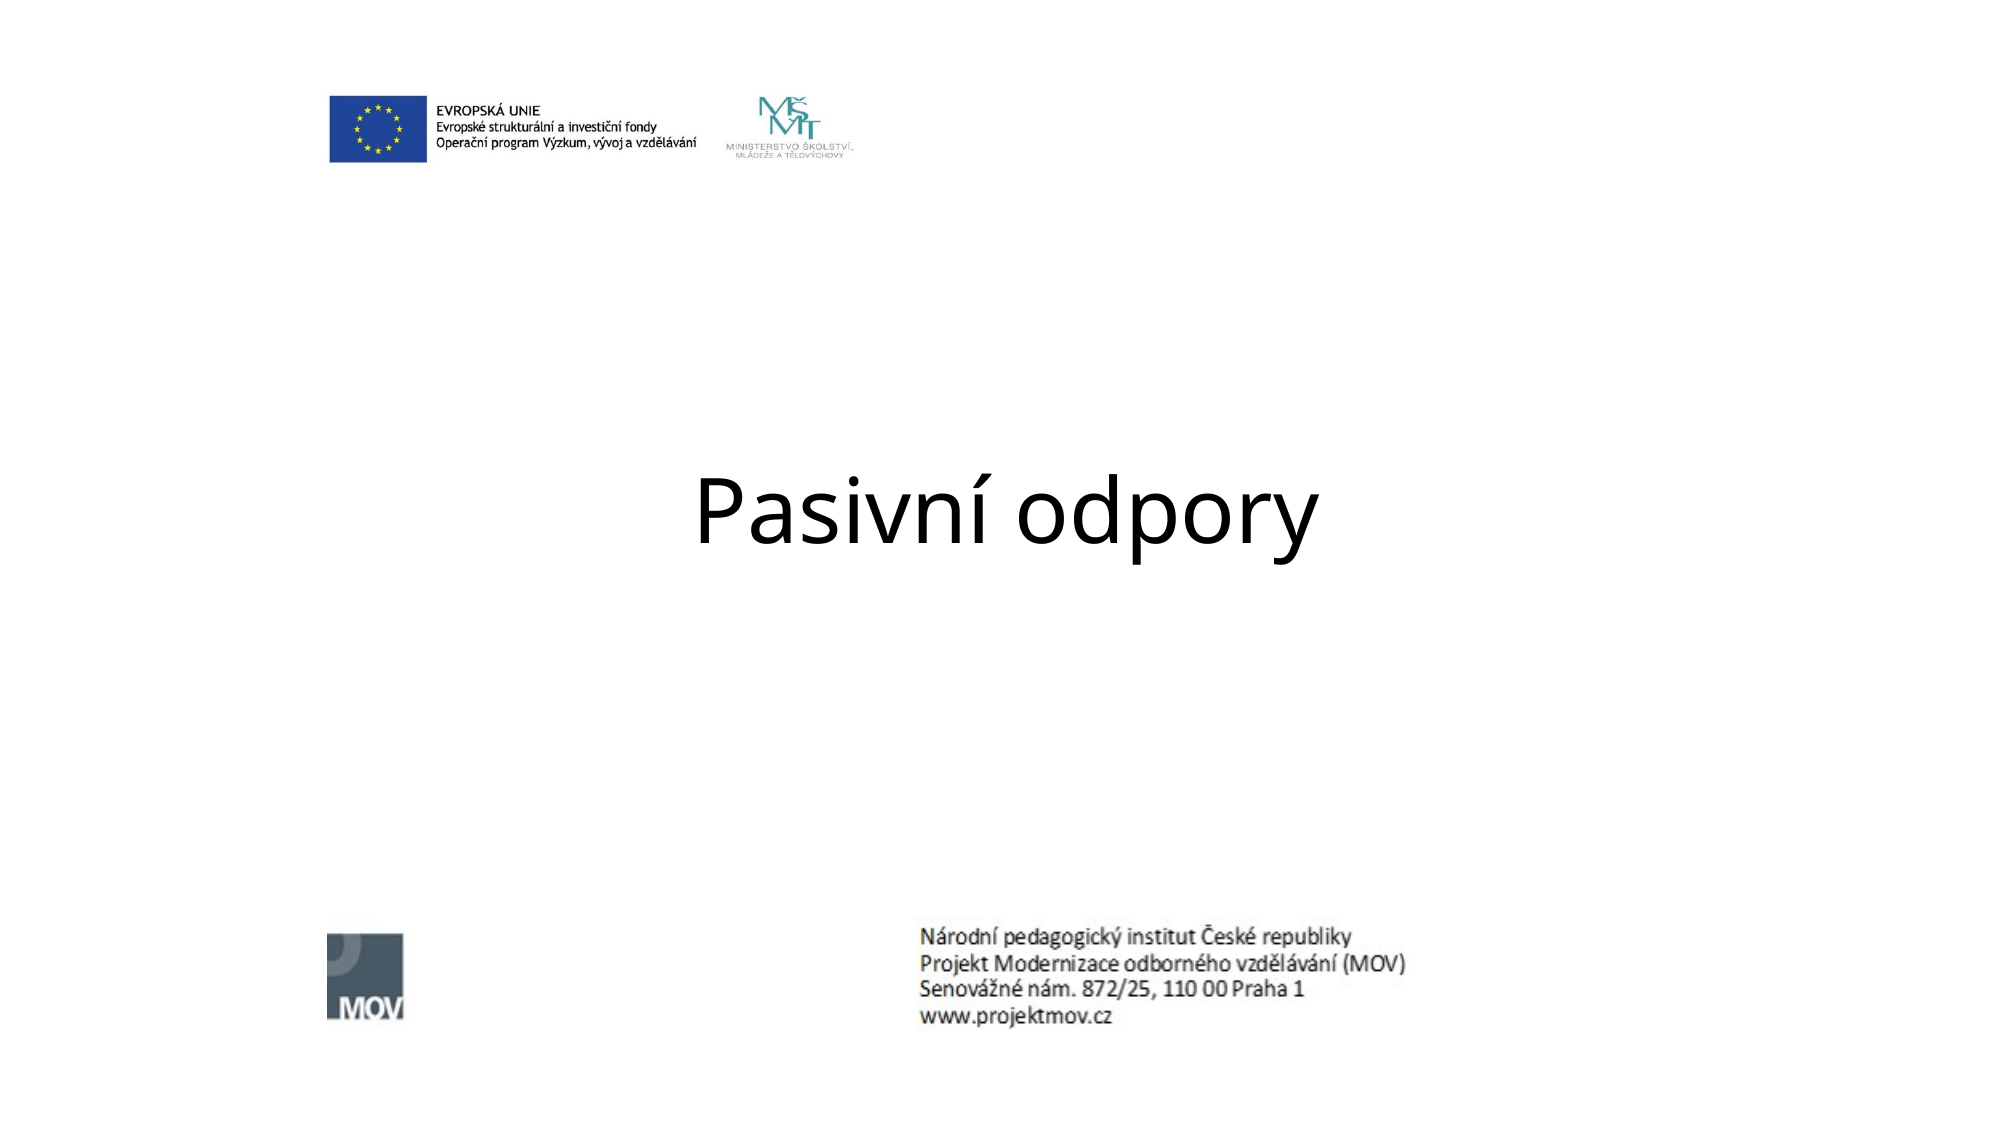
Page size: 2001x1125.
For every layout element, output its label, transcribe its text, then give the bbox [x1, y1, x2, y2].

title Pasivní odpory [327, 458, 1686, 691]
picture [327, 89, 864, 182]
picture [327, 916, 1452, 1049]
